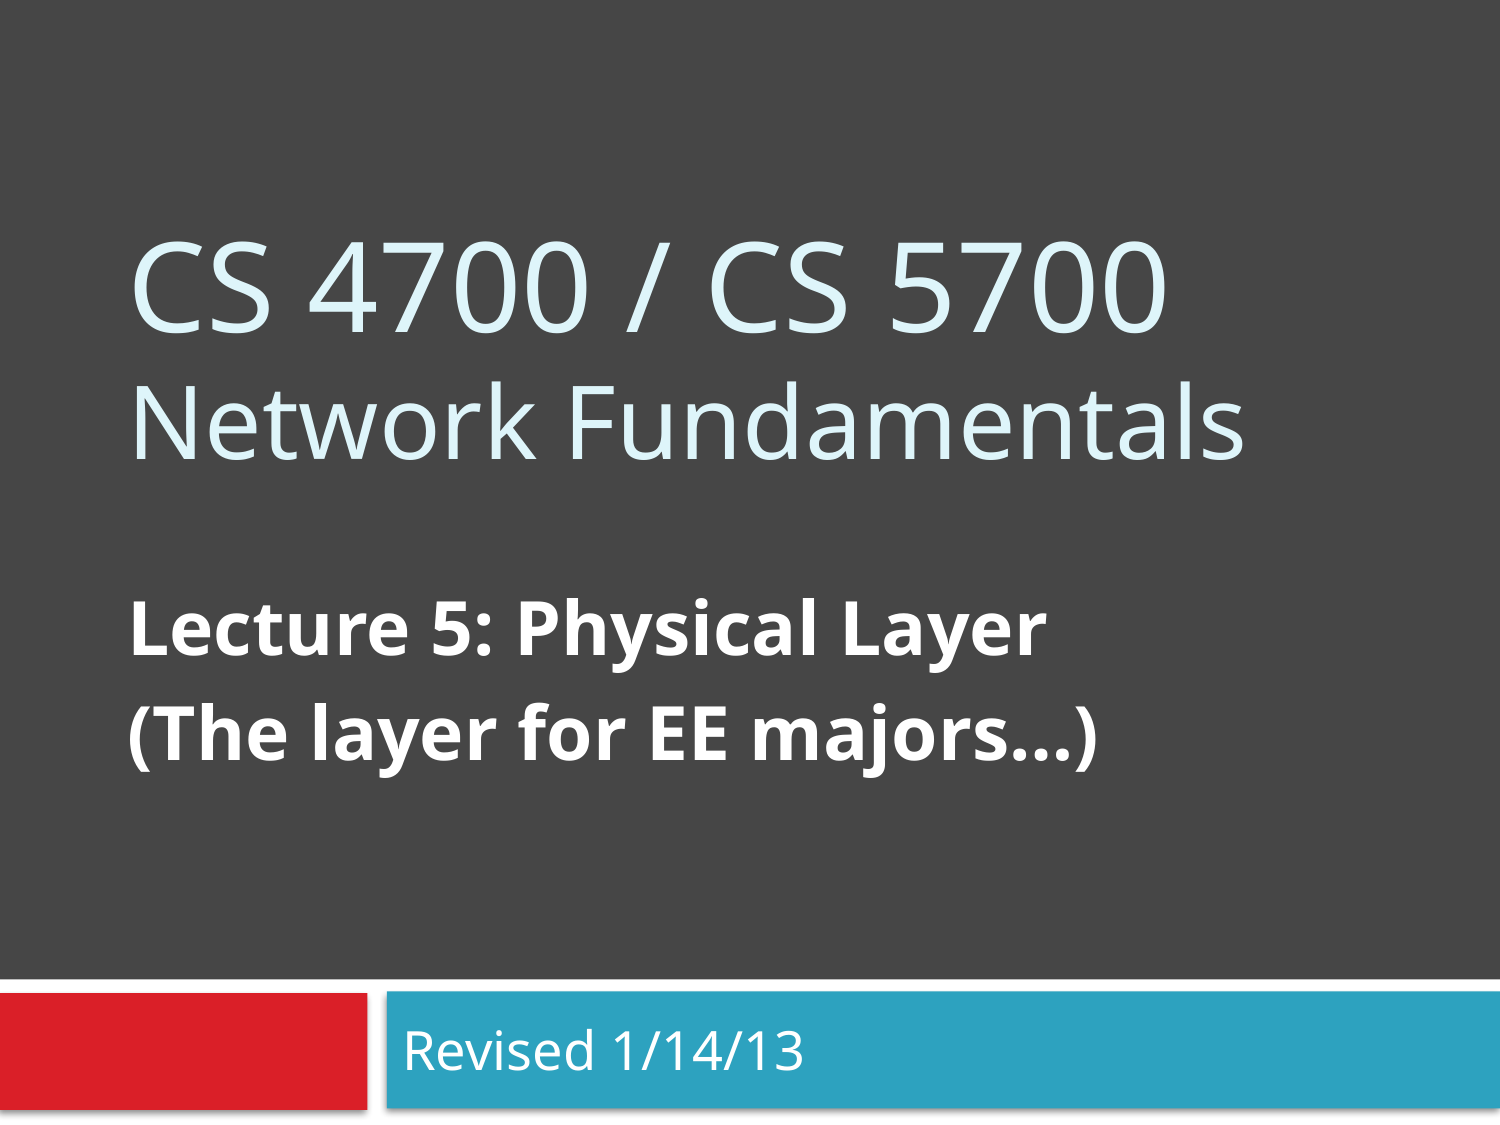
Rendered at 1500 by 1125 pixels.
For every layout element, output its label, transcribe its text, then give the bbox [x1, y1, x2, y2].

subtitle Revised 1/14/13 [387, 992, 1488, 1105]
title CS 4700 / CS 5700 Network Fundamentals [112, 187, 1326, 488]
text_box Lecture 5: Physical Layer (The layer for EE majors…) [112, 573, 1206, 924]
